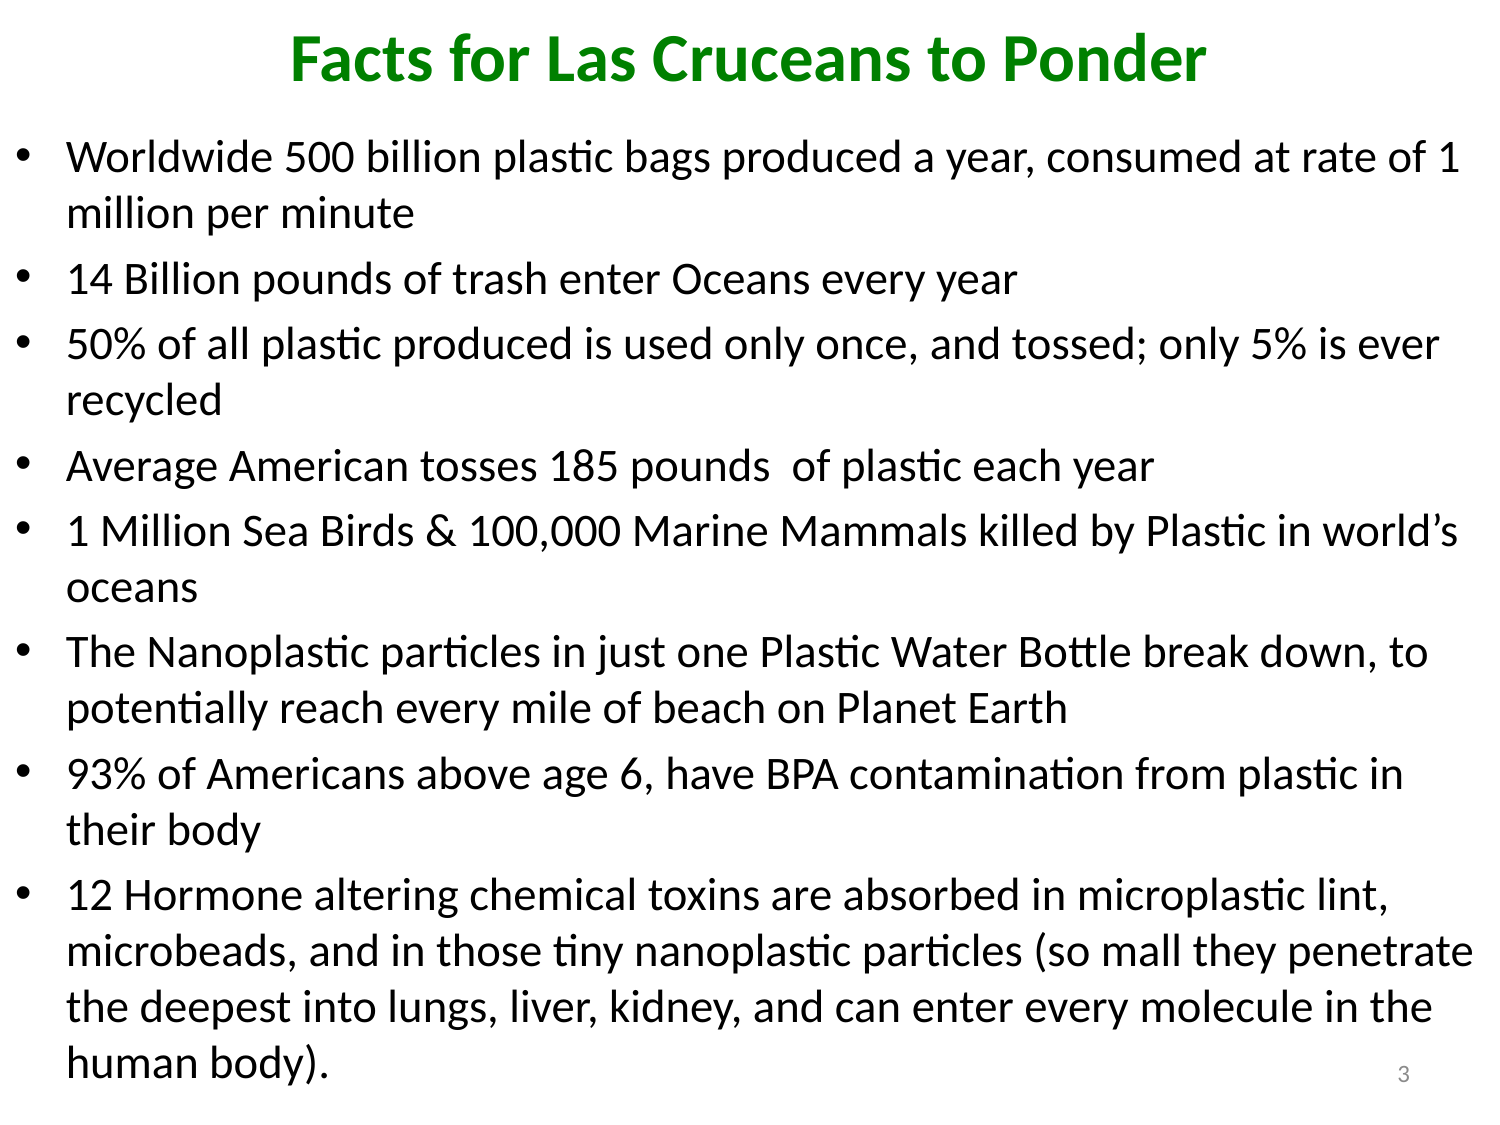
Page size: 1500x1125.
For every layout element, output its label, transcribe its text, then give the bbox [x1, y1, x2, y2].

list Worldwide 500 billion plastic bags produced a year, consumed at rate of 1 million per minute 14 Billion pounds of trash enter Oceans every year 50% of all plastic produced is used only once, and tossed; only 5% is ever recycled Average American tosses 185 pounds of plastic each year 1 Million Sea Birds & 100,000 Marine Mammals killed by Plastic in world’s oceans The Nanoplastic particles in just one Plastic Water Bottle break down, to potentially reach every mile of beach on Planet Earth 93% of Americans above age 6, have BPA contamination from plastic in their body 12 Hormone altering chemical toxins are absorbed in microplastic lint, microbeads, and in those tiny nanoplastic particles (so mall they penetrate the deepest into lungs, liver, kidney, and can enter every molecule in the human body). [0, 118, 1500, 1103]
title Facts for Las Cruceans to Ponder [75, 4, 1425, 103]
slide_number 3 [1074, 1042, 1425, 1103]
